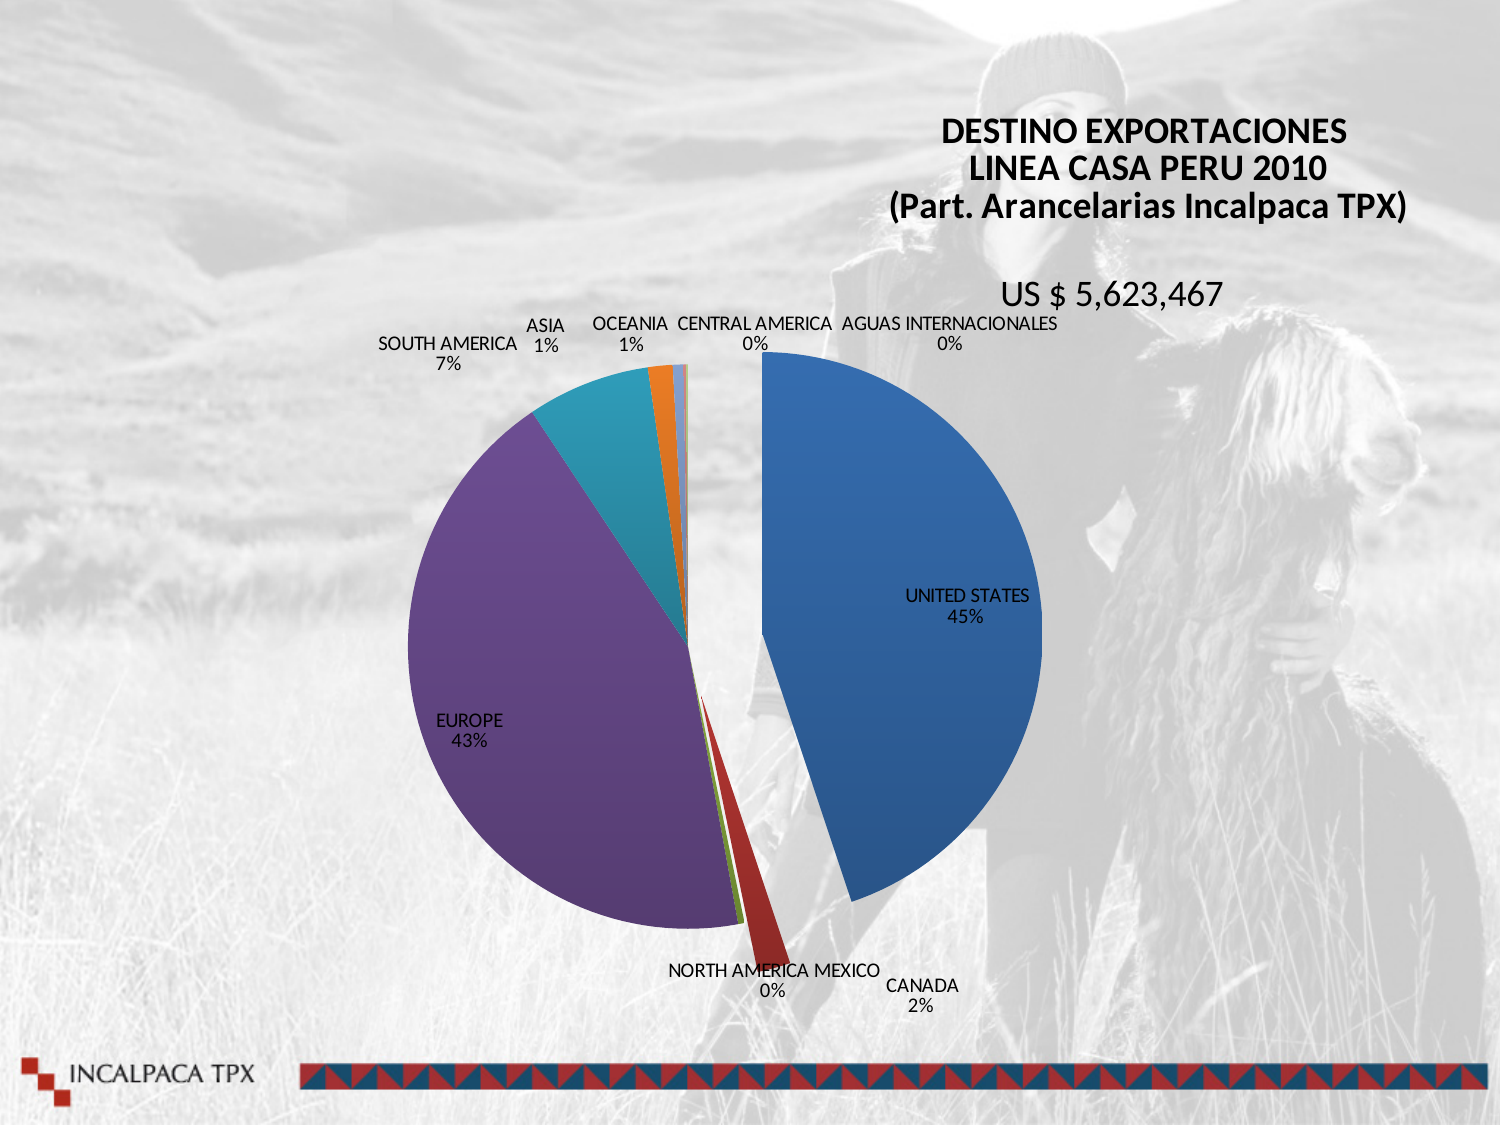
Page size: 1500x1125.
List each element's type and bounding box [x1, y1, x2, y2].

chart [24, 54, 1415, 1065]
picture [0, 0, 1500, 1125]
